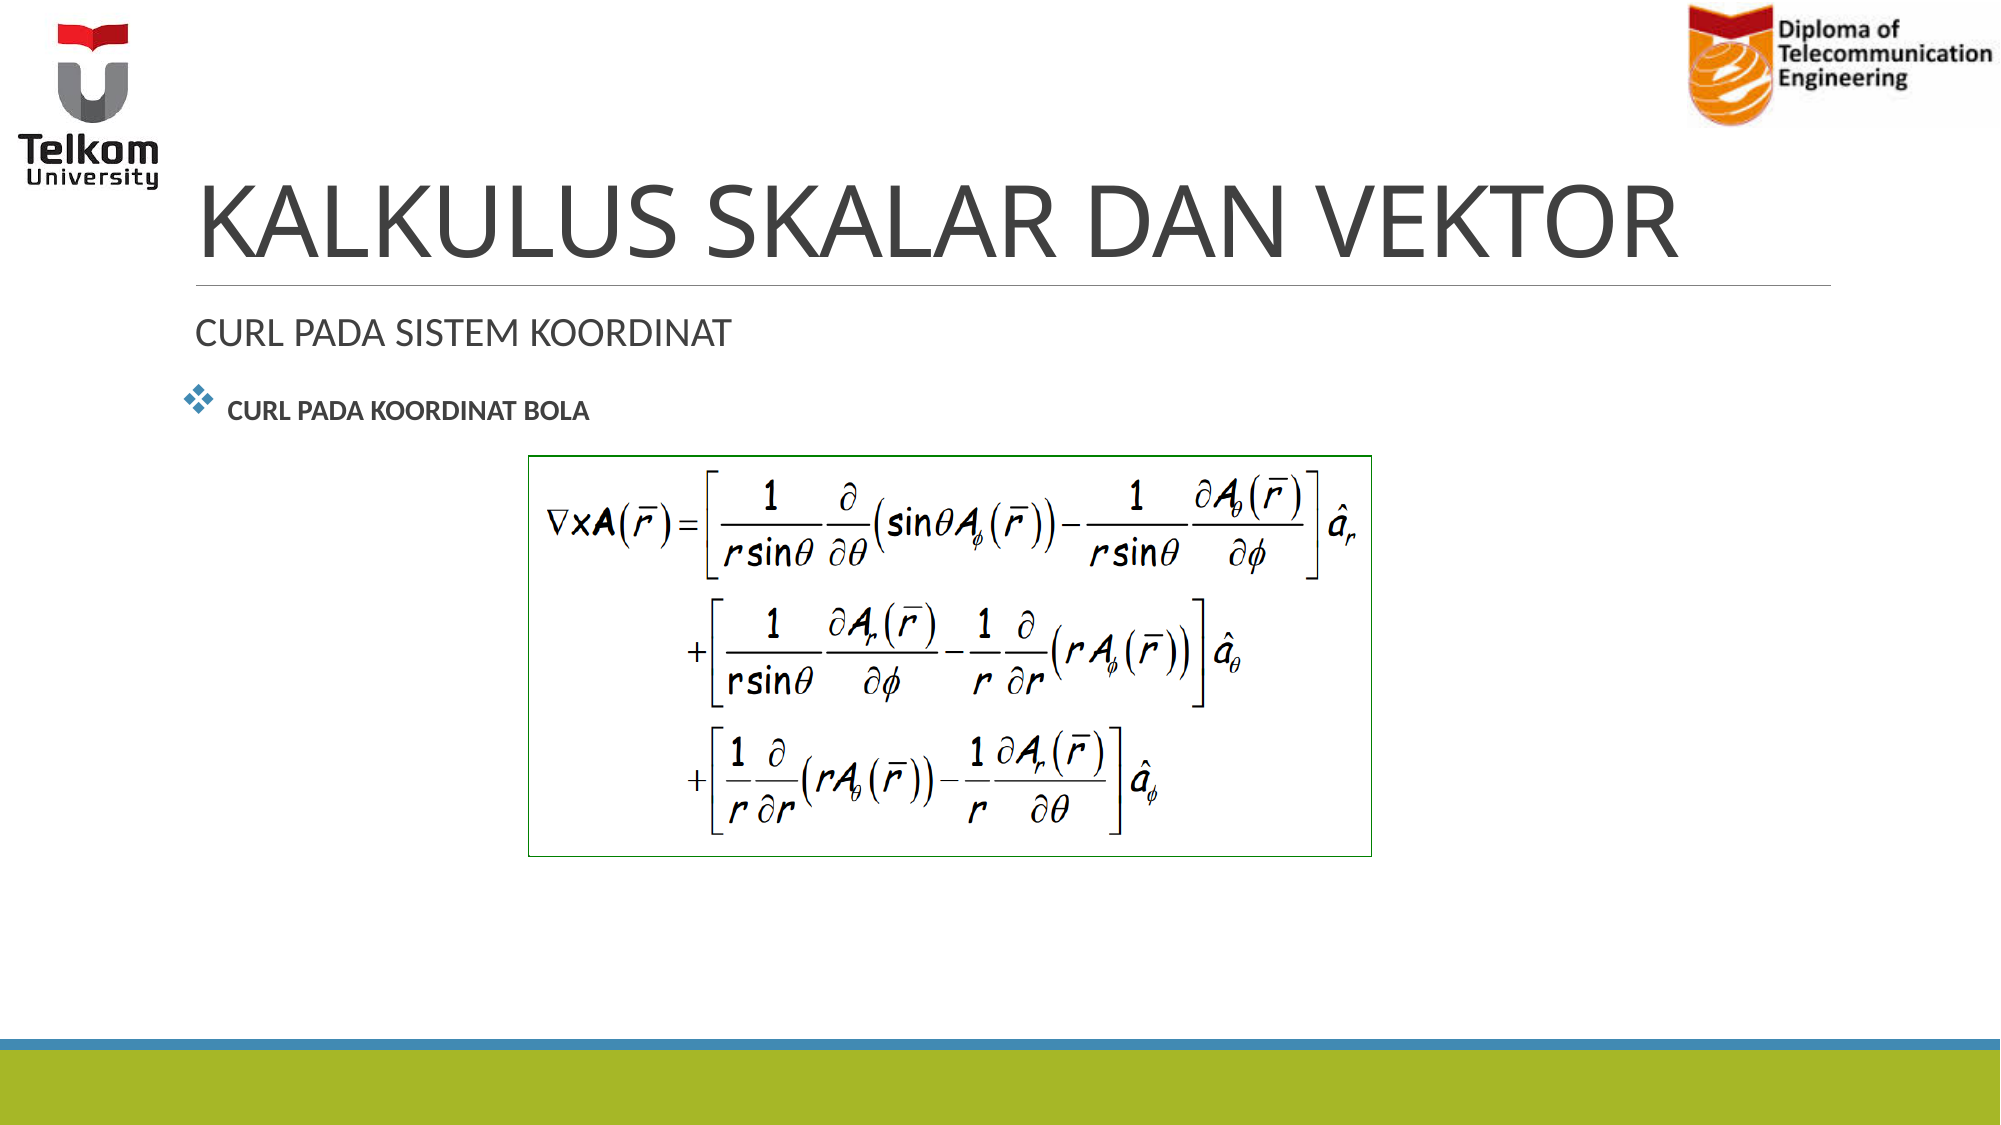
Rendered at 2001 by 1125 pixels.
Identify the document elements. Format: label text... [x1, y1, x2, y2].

picture [1, 0, 183, 210]
title KALKULUS SKALAR DAN VEKTOR [180, 47, 1830, 285]
list CURL PADA SISTEM KOORDINAT CURL PADA KOORDINAT BOLA [180, 302, 1830, 963]
picture [1686, 1, 2000, 128]
picture [528, 456, 1372, 857]
